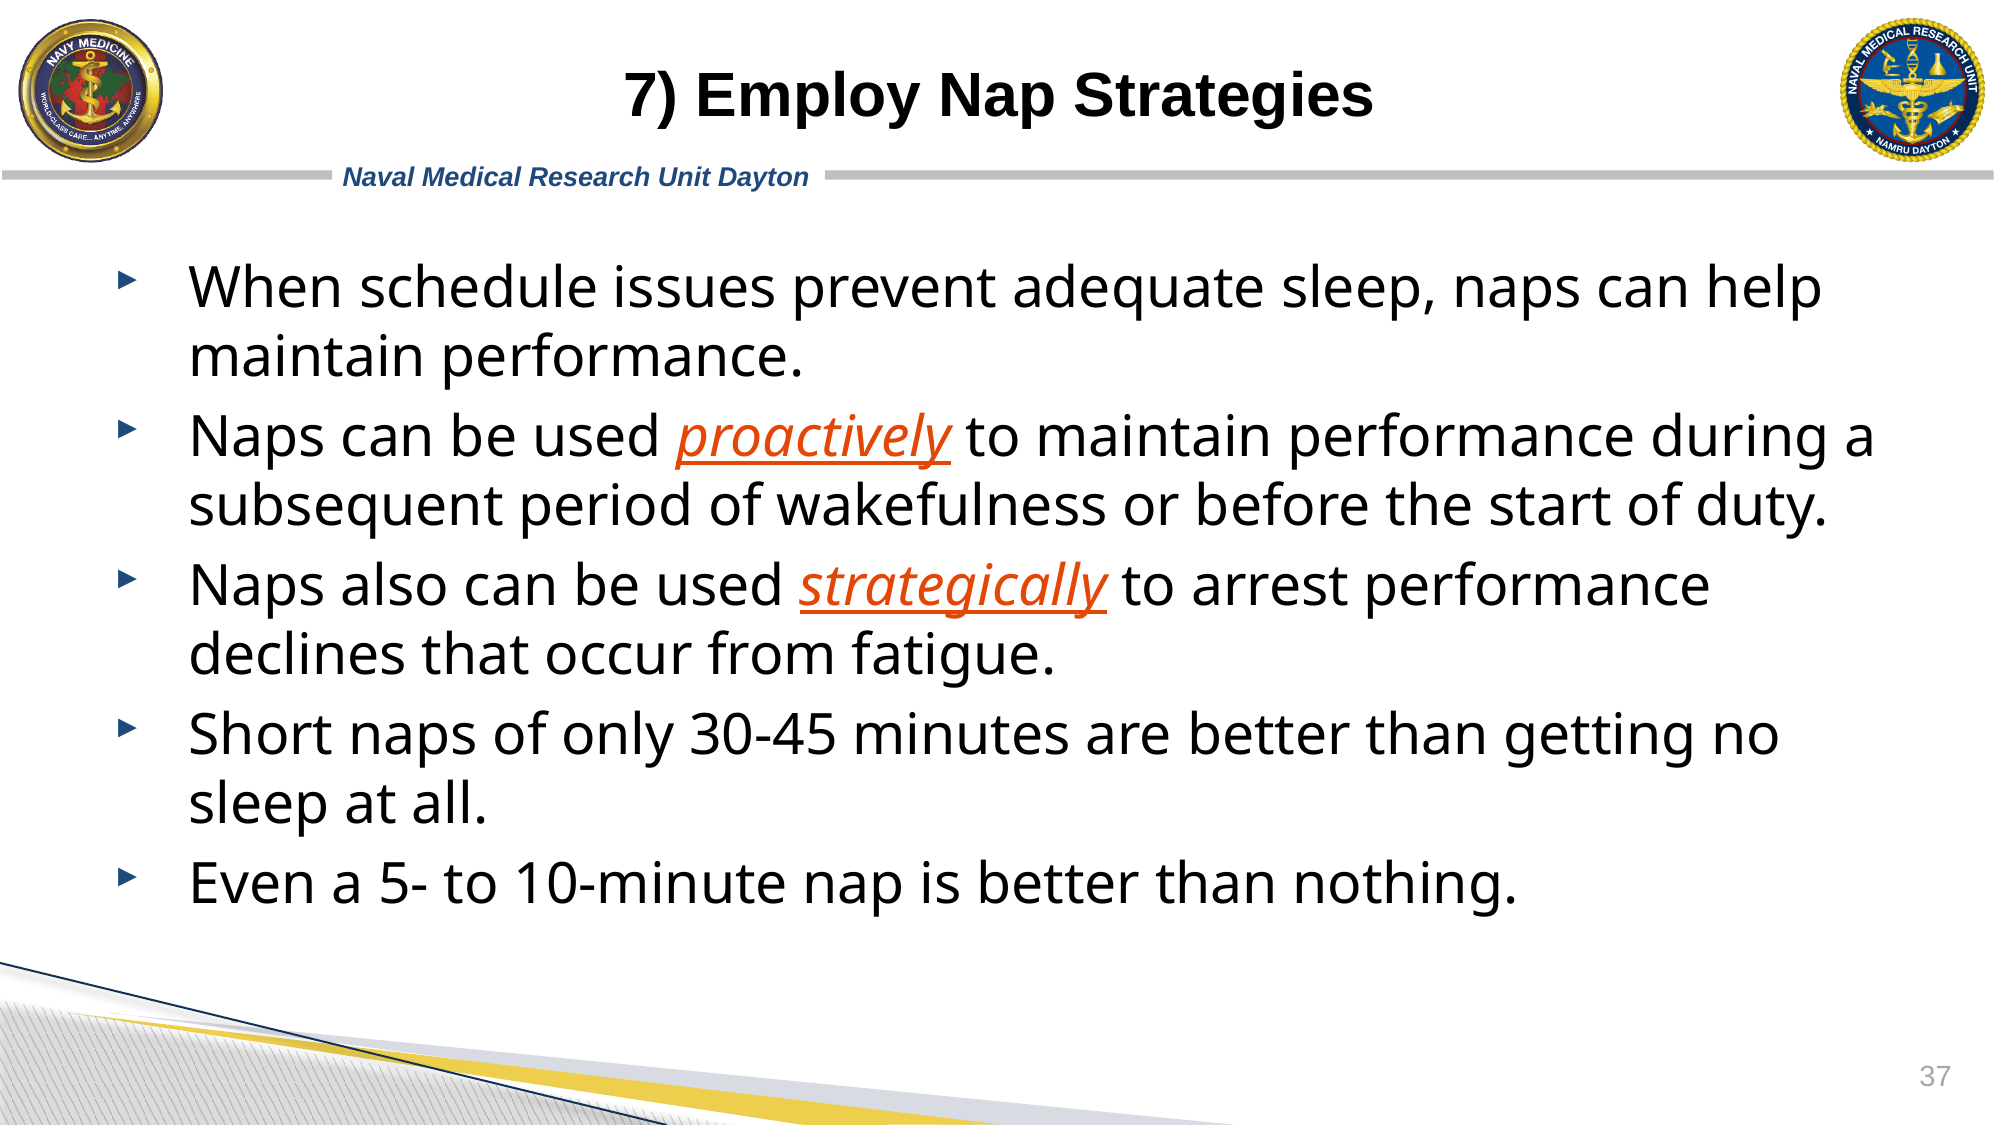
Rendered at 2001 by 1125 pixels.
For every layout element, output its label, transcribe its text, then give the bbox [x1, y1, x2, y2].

picture [1837, 15, 1988, 165]
picture [16, 15, 167, 165]
list When schedule issues prevent adequate sleep, naps can help maintain performance. Naps can be used proactively to maintain performance during a subsequent period of wakefulness or before the start of duty. Naps also can be used strategically to arrest performance declines that occur from fatigue. Short naps of only 30-45 minutes are better than getting no sleep at all. Even a 5- to 10-minute nap is better than nothing. [99, 242, 1900, 986]
title 7) Employ Nap Strategies [208, 45, 1792, 138]
